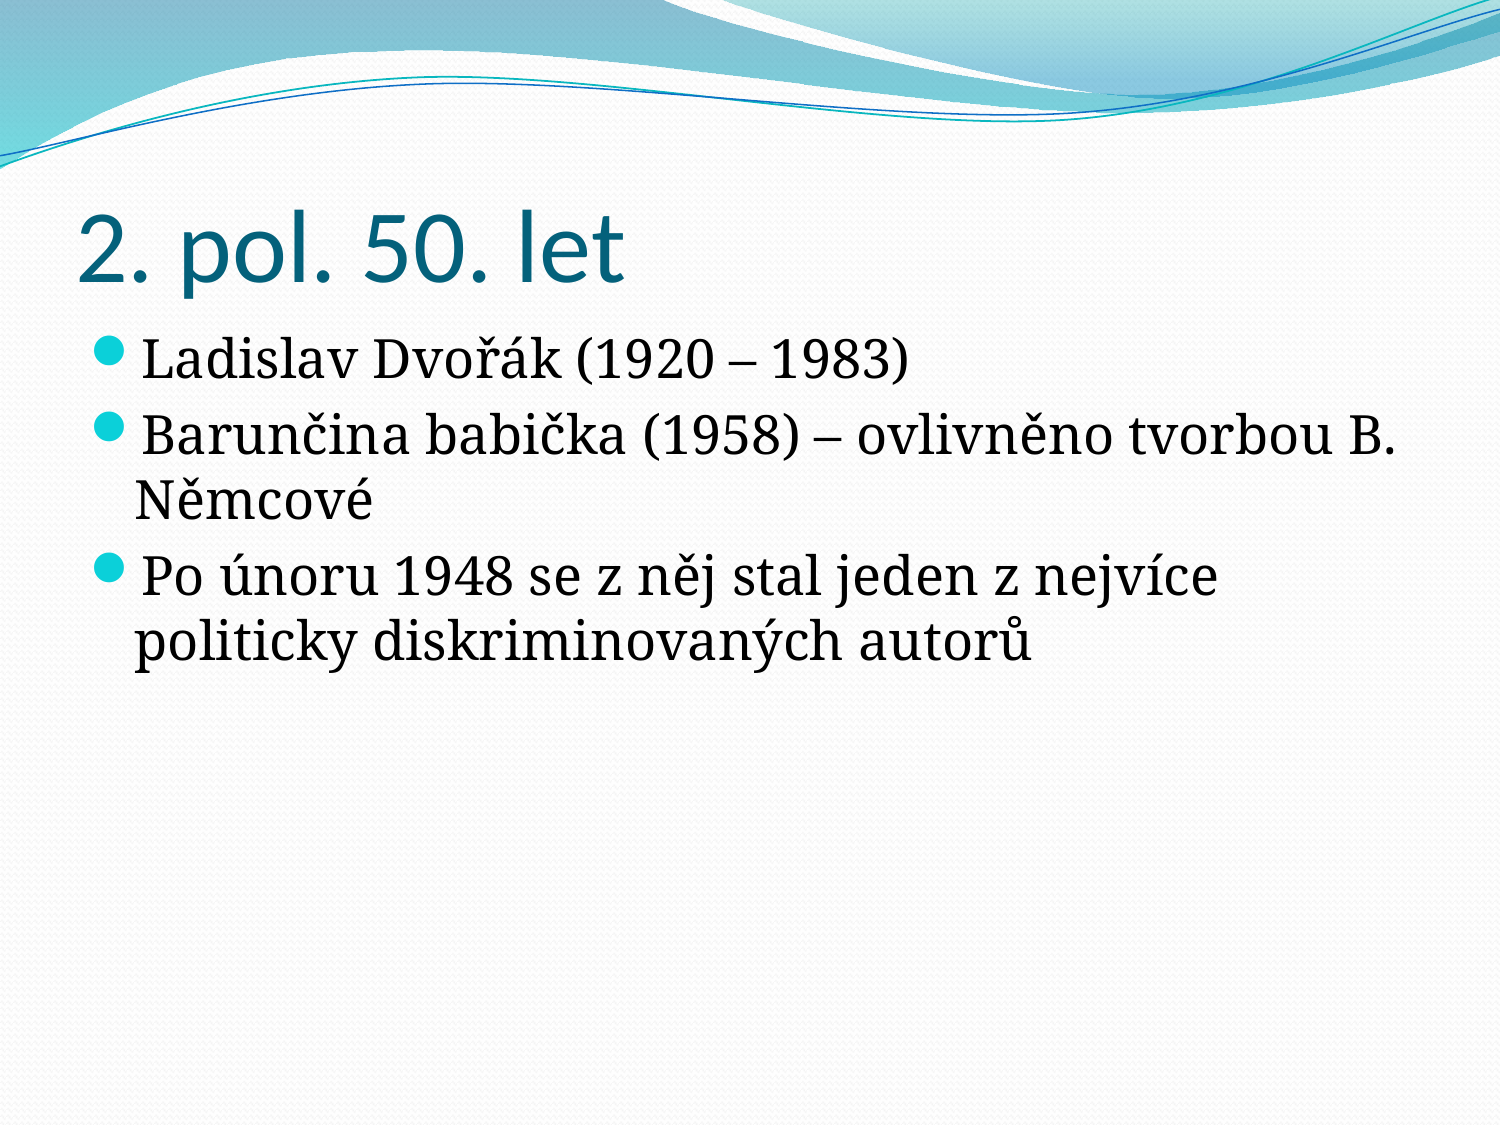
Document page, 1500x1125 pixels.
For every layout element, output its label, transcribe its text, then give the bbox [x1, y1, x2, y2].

title 2. pol. 50. let [75, 115, 1425, 303]
list Ladislav Dvořák (1920 – 1983) Barunčina babička (1958) – ovlivněno tvorbou B. Němcové Po únoru 1948 se z něj stal jeden z nejvíce politicky diskriminovaných autorů [75, 317, 1425, 1038]
